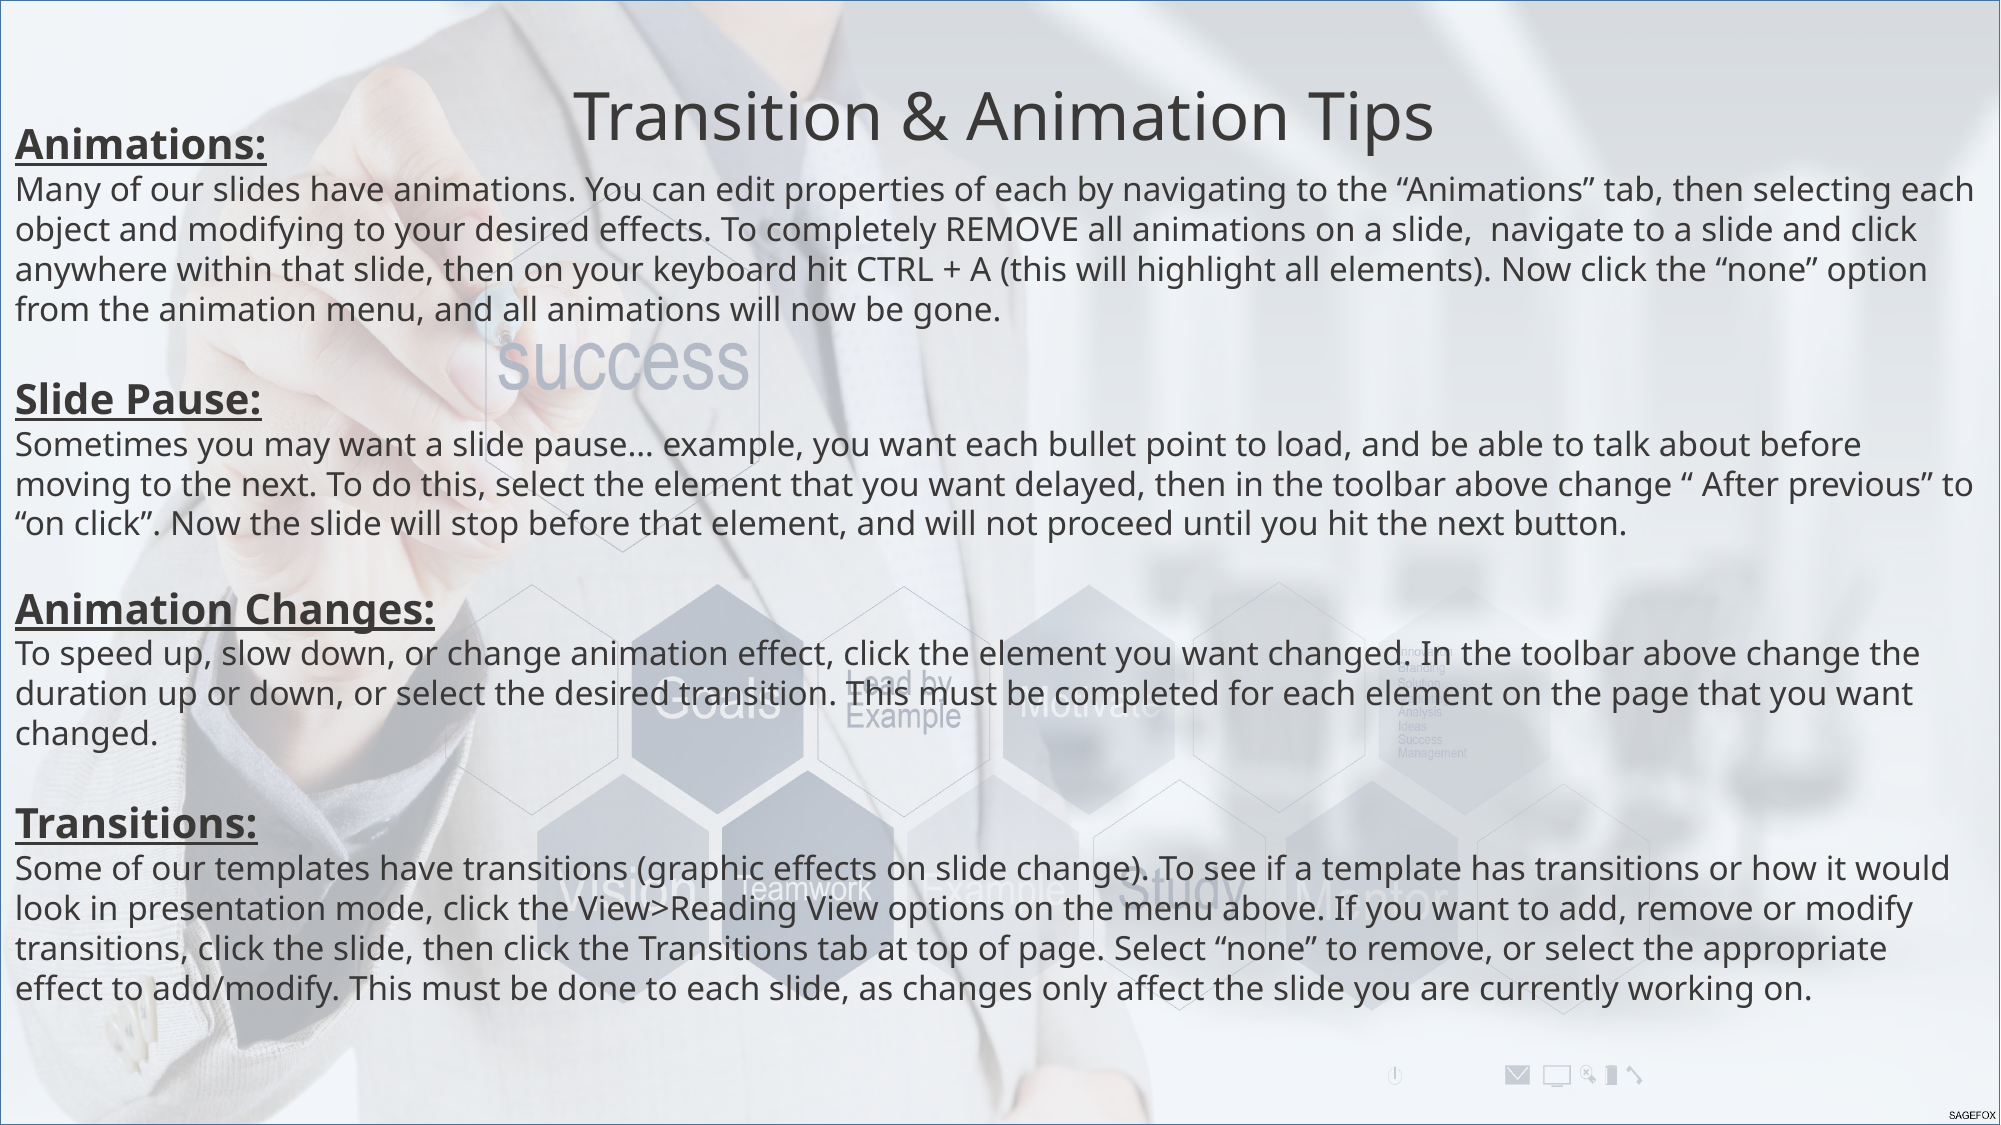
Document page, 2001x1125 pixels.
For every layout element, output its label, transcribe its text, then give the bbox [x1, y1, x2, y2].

title Transition & Animation Tips [477, 59, 1532, 177]
text_box Animations: Many of our slides have animations. You can edit properties of each by navigating to the “Animations” tab, then selecting each object and modifying to your desired effects. To completely REMOVE all animations on a slide, navigate to a slide and click anywhere within that slide, then on your keyboard hit CTRL + A (this will highlight all elements). Now click the “none” option from the animation menu, and all animations will now be gone. Slide Pause: Sometimes you may want a slide pause… example, you want each bullet point to load, and be able to talk about before moving to the next. To do this, select the element that you want delayed, then in the toolbar above change “ After previous” to “on click”. Now the slide will stop before that element, and will not proceed until you hit the next button. Animation Changes: To speed up, slow down, or change animation effect, click the element you want changed. In the toolbar above change the duration up or down, or select the desired transition. This must be completed for each element on the page that you want changed. Transitions: Some of our templates have transitions (graphic effects on slide change). To see if a template has transitions or how it would look in presentation mode, click the View>Reading View options on the menu above. If you want to add, remove or modify transitions, click the slide, then click the Transitions tab at top of page. Select “none” to remove, or select the appropriate effect to add/modify. This must be done to each slide, as changes only affect the slide you are currently working on. [0, 0, 2000, 1125]
